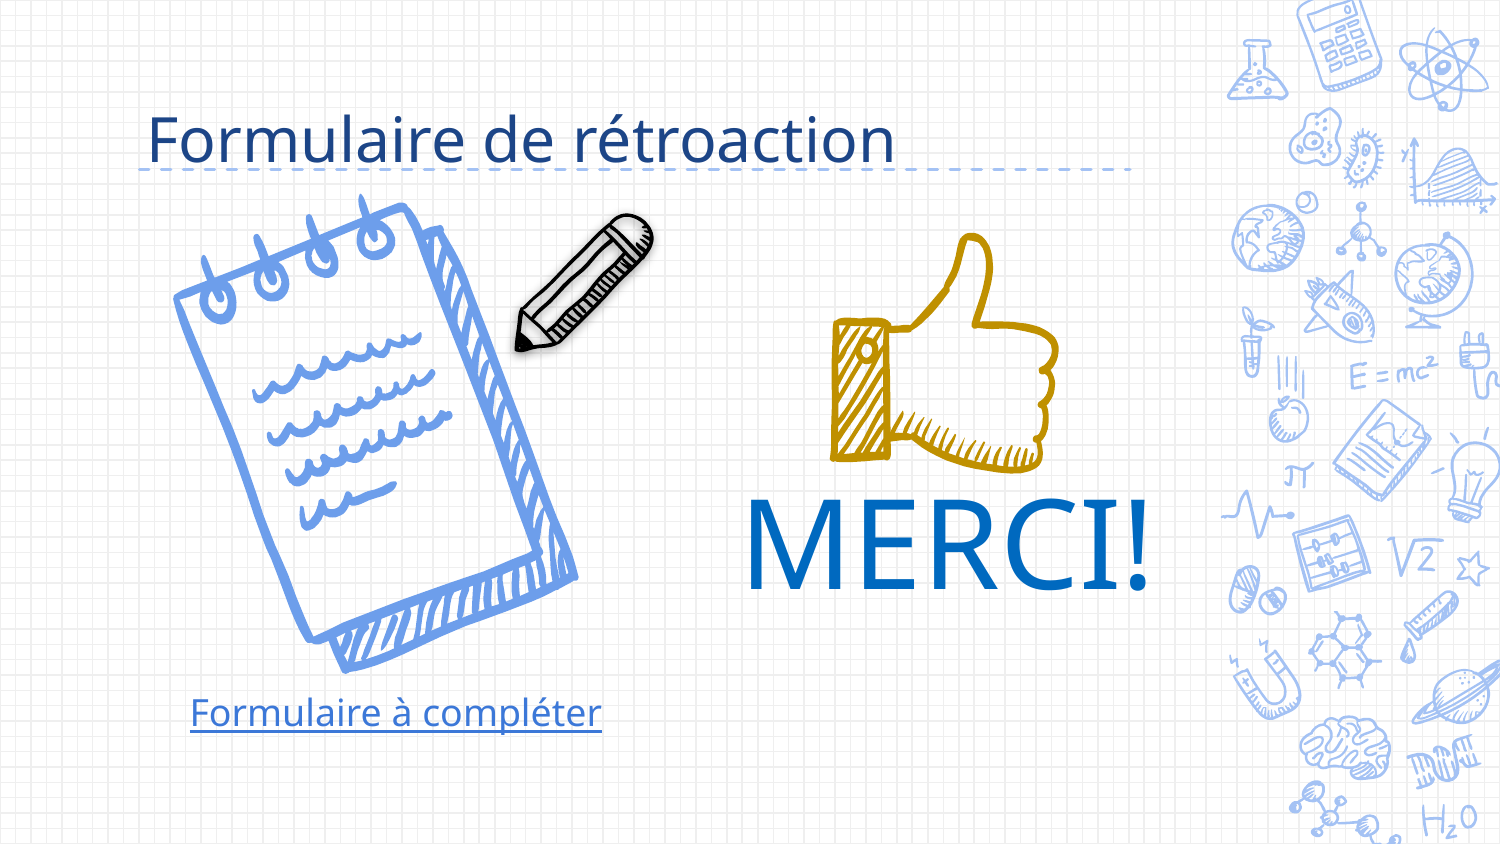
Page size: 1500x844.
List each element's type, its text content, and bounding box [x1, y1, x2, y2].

text_box [173, 193, 579, 666]
text_box [831, 232, 1059, 438]
text_box Formulaire à compléter [159, 666, 633, 762]
text_box MERCI! [682, 438, 1213, 630]
title Formulaire de rétroaction [131, 49, 1139, 191]
text_box [514, 213, 654, 353]
